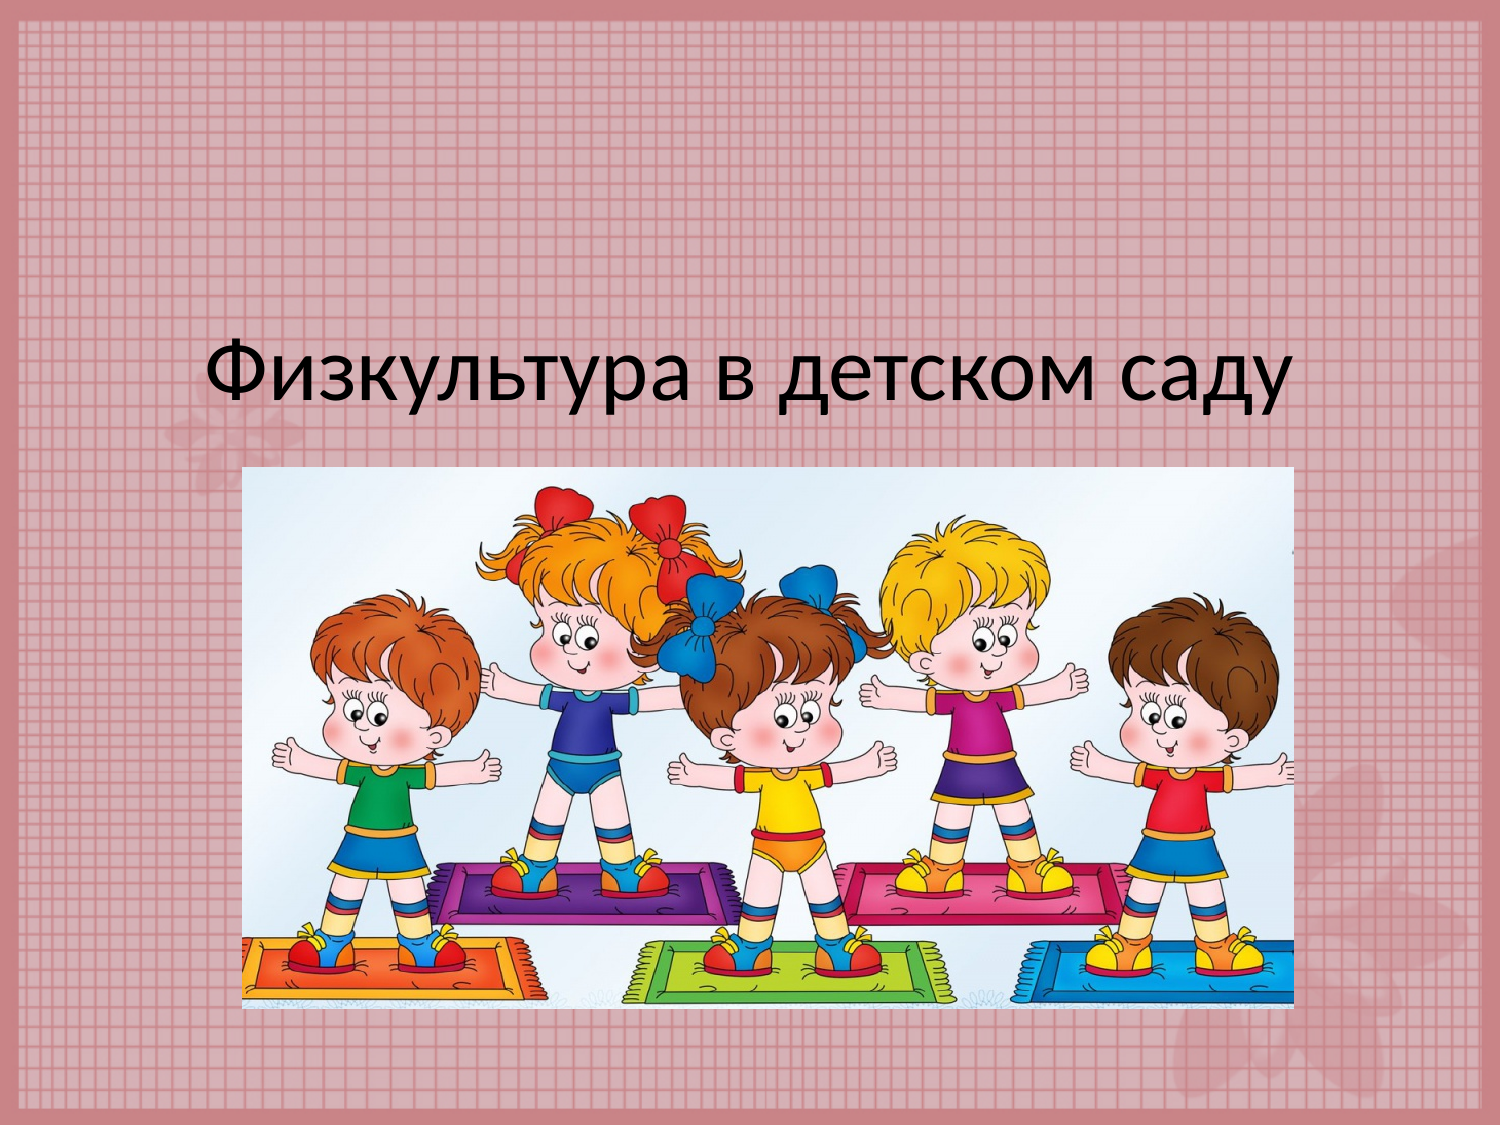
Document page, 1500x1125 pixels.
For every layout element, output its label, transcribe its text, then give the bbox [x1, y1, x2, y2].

picture [0, 0, 1500, 1125]
title Физкультура в детском саду [112, 136, 1388, 591]
